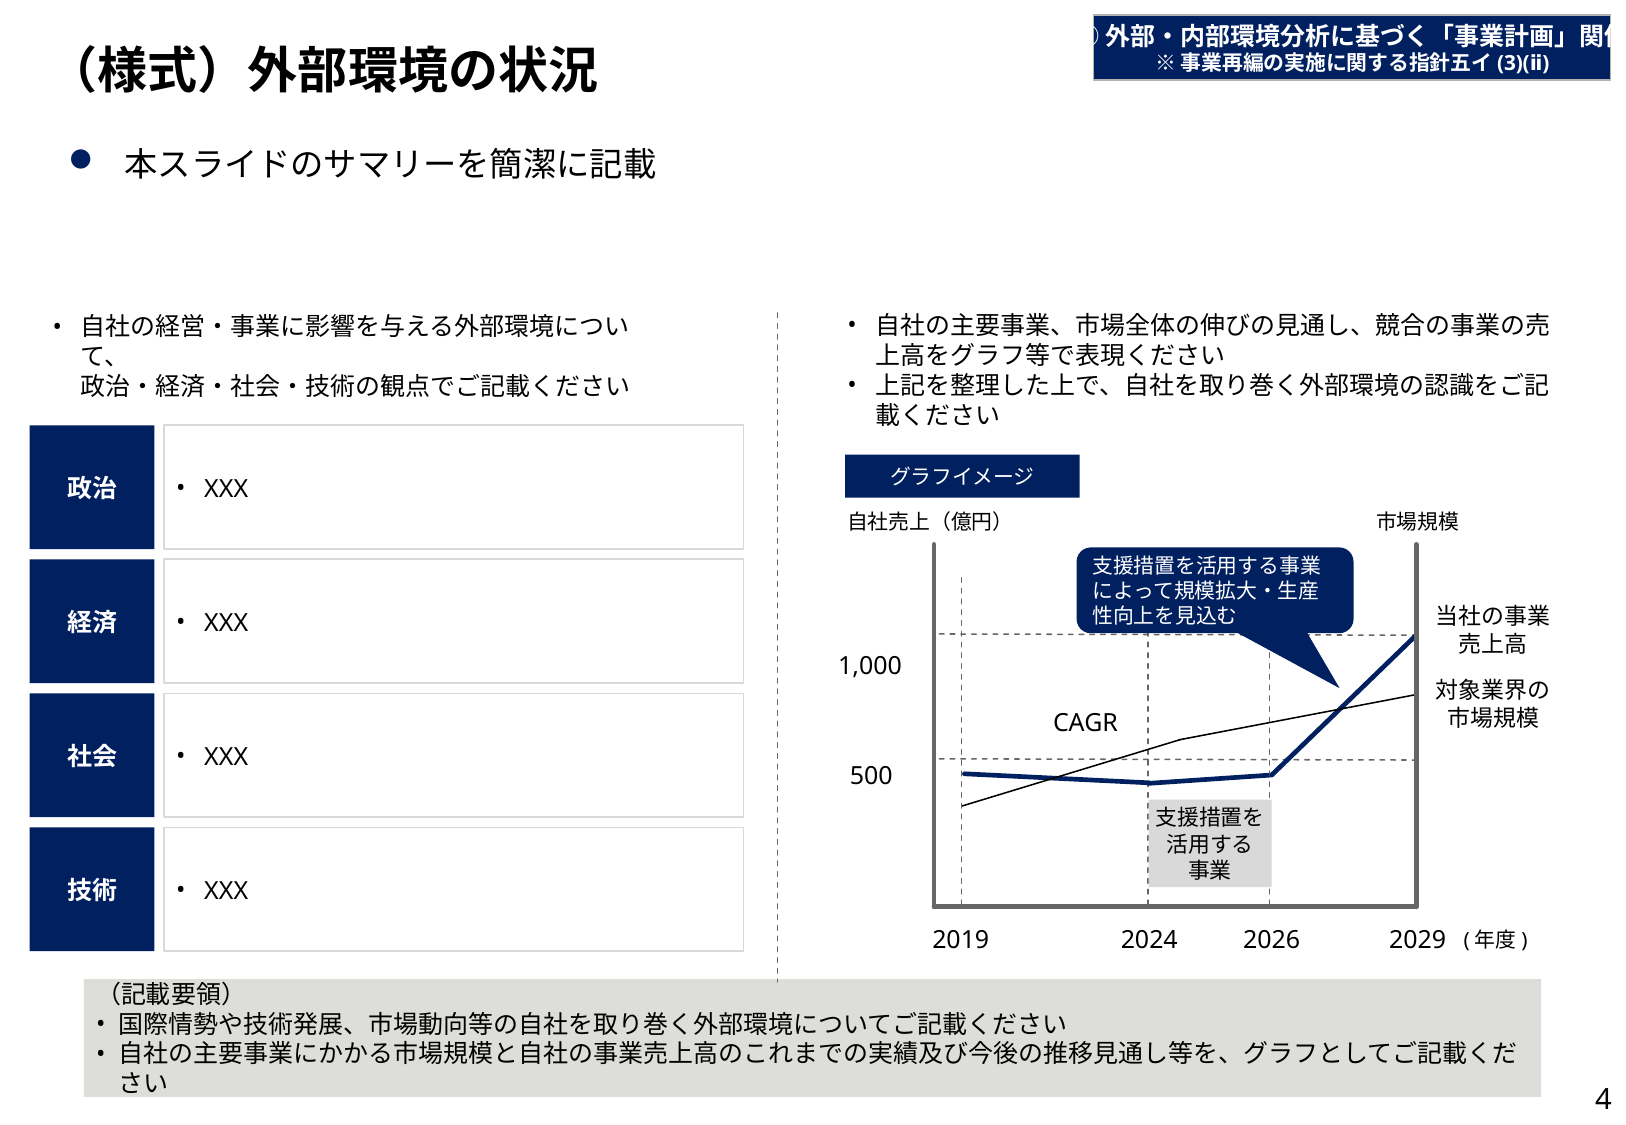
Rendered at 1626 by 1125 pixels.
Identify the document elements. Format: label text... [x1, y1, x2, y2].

text_box 500 [814, 757, 929, 792]
text_box 市場規模 [1318, 502, 1518, 540]
text_box CAGR [1012, 712, 1143, 731]
text_box 対象業界の市場規模 [1423, 670, 1567, 737]
text_box XXX [164, 827, 744, 952]
text_box 2019 [899, 920, 1023, 958]
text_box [1186, 774, 1265, 784]
slide_number 4 [1247, 1070, 1625, 1125]
text_box CAGR [1153, 712, 1159, 731]
text_box グラフイメージ [845, 454, 1080, 498]
text_box (年度) [1446, 917, 1545, 961]
text_box ②外部・内部環境分析に基づく「事業計画」関係 ※事業再編の実施に関する指針五イ(3)(ⅱ) [1093, 14, 1611, 80]
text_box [1271, 747, 1411, 776]
text_box XXX [164, 559, 744, 684]
text_box 自社の主要事業、市場全体の伸びの見通し、競合の事業の売上高をグラフ等で表現ください 上記を整理した上で、自社を取り巻く外部環境の認識をご記載ください [832, 320, 1588, 418]
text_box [29, 424, 155, 952]
text_box 支援措置を活用する事業によって規模拡大・生産性向上を見込む [1076, 547, 1354, 632]
text_box XXX [164, 693, 744, 818]
text_box 当社の事業売上高 [1422, 596, 1567, 663]
text_box 1,000 [811, 647, 929, 682]
text_box 2029 [1355, 920, 1446, 958]
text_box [962, 739, 1181, 807]
text_box 自社売上（億円） [830, 502, 1030, 540]
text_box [1271, 634, 1411, 693]
text_box 2024 [1087, 920, 1209, 958]
text_box 2026 [1209, 920, 1334, 958]
title （様式）外部環境の状況 [32, 30, 1593, 107]
text_box 自社の経営・事業に影響を与える外部環境について、 政治・経済・社会・技術の観点でご記載ください [37, 308, 659, 403]
list 本スライドのサマリーを簡潔に記載 [32, 125, 1593, 202]
text_box （記載要領） 国際情勢や技術発展、市場動向等の自社を取り巻く外部環境についてご記載ください 自社の主要事業にかかる市場規模と自社の事業売上高のこれまでの実績及び今後の推移見通し等を、グラフとしてご記載ください [83, 979, 1542, 1097]
text_box 支援措置を活用する 事業 [1153, 799, 1265, 888]
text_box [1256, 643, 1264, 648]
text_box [1178, 694, 1411, 741]
text_box XXX [164, 425, 744, 550]
